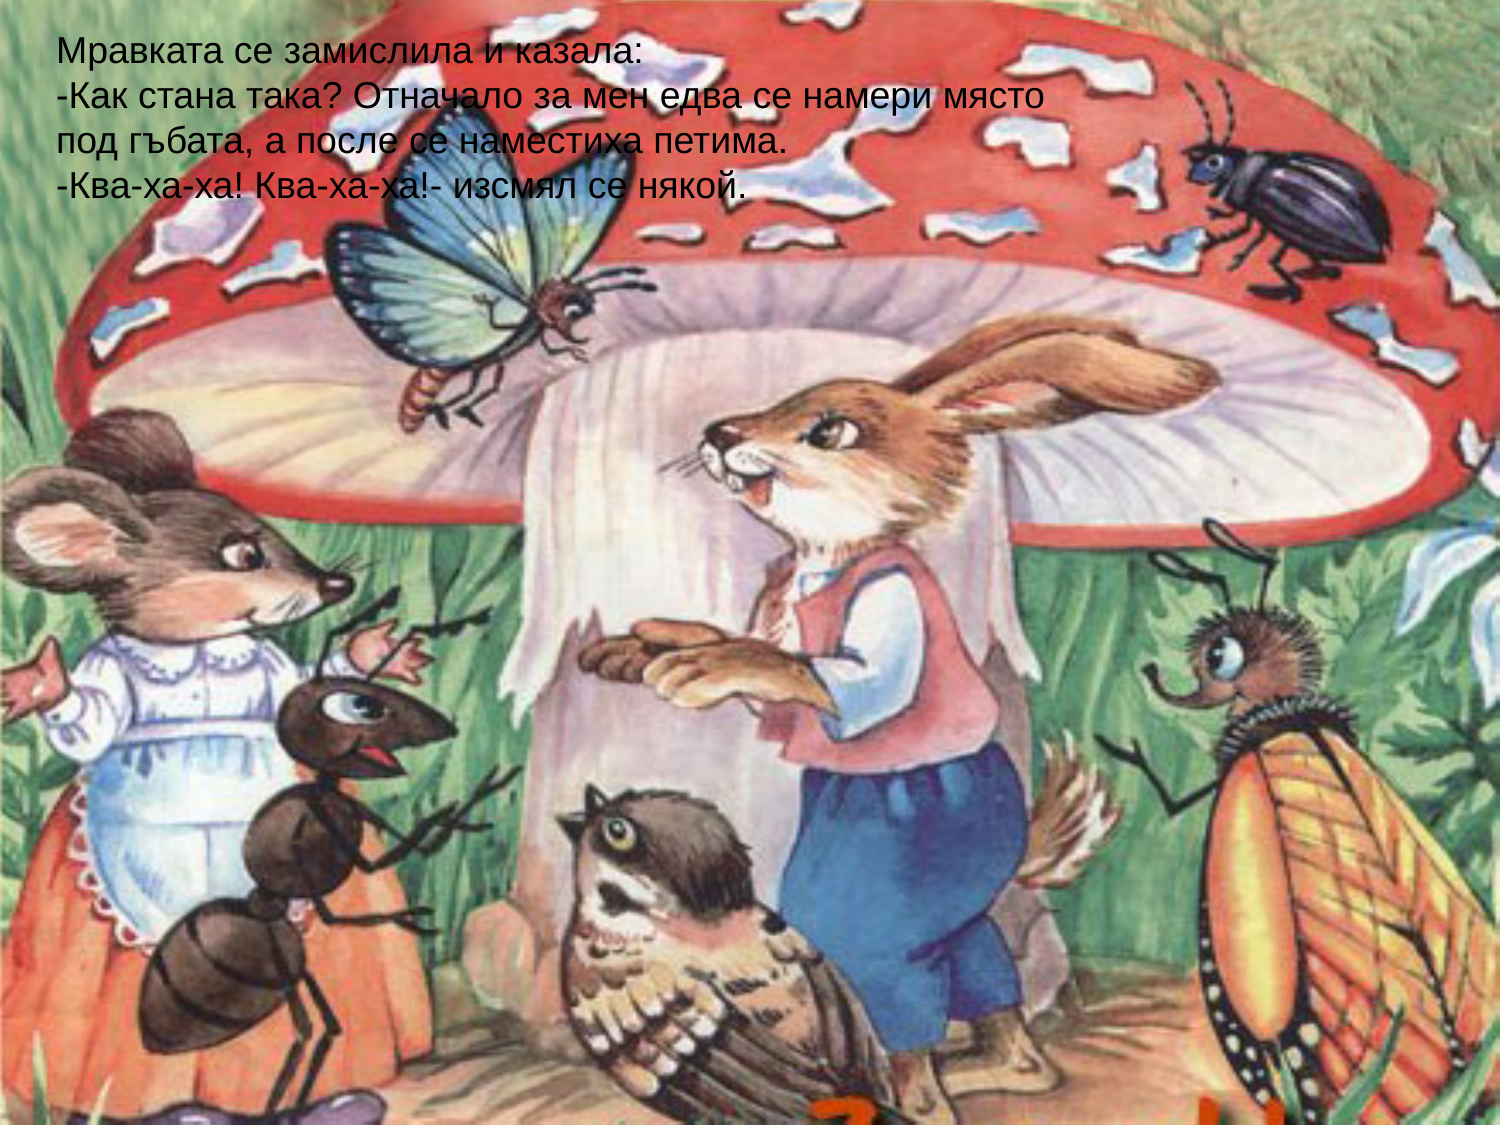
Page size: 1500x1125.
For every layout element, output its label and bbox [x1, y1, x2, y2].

list [0, 0, 1500, 1125]
